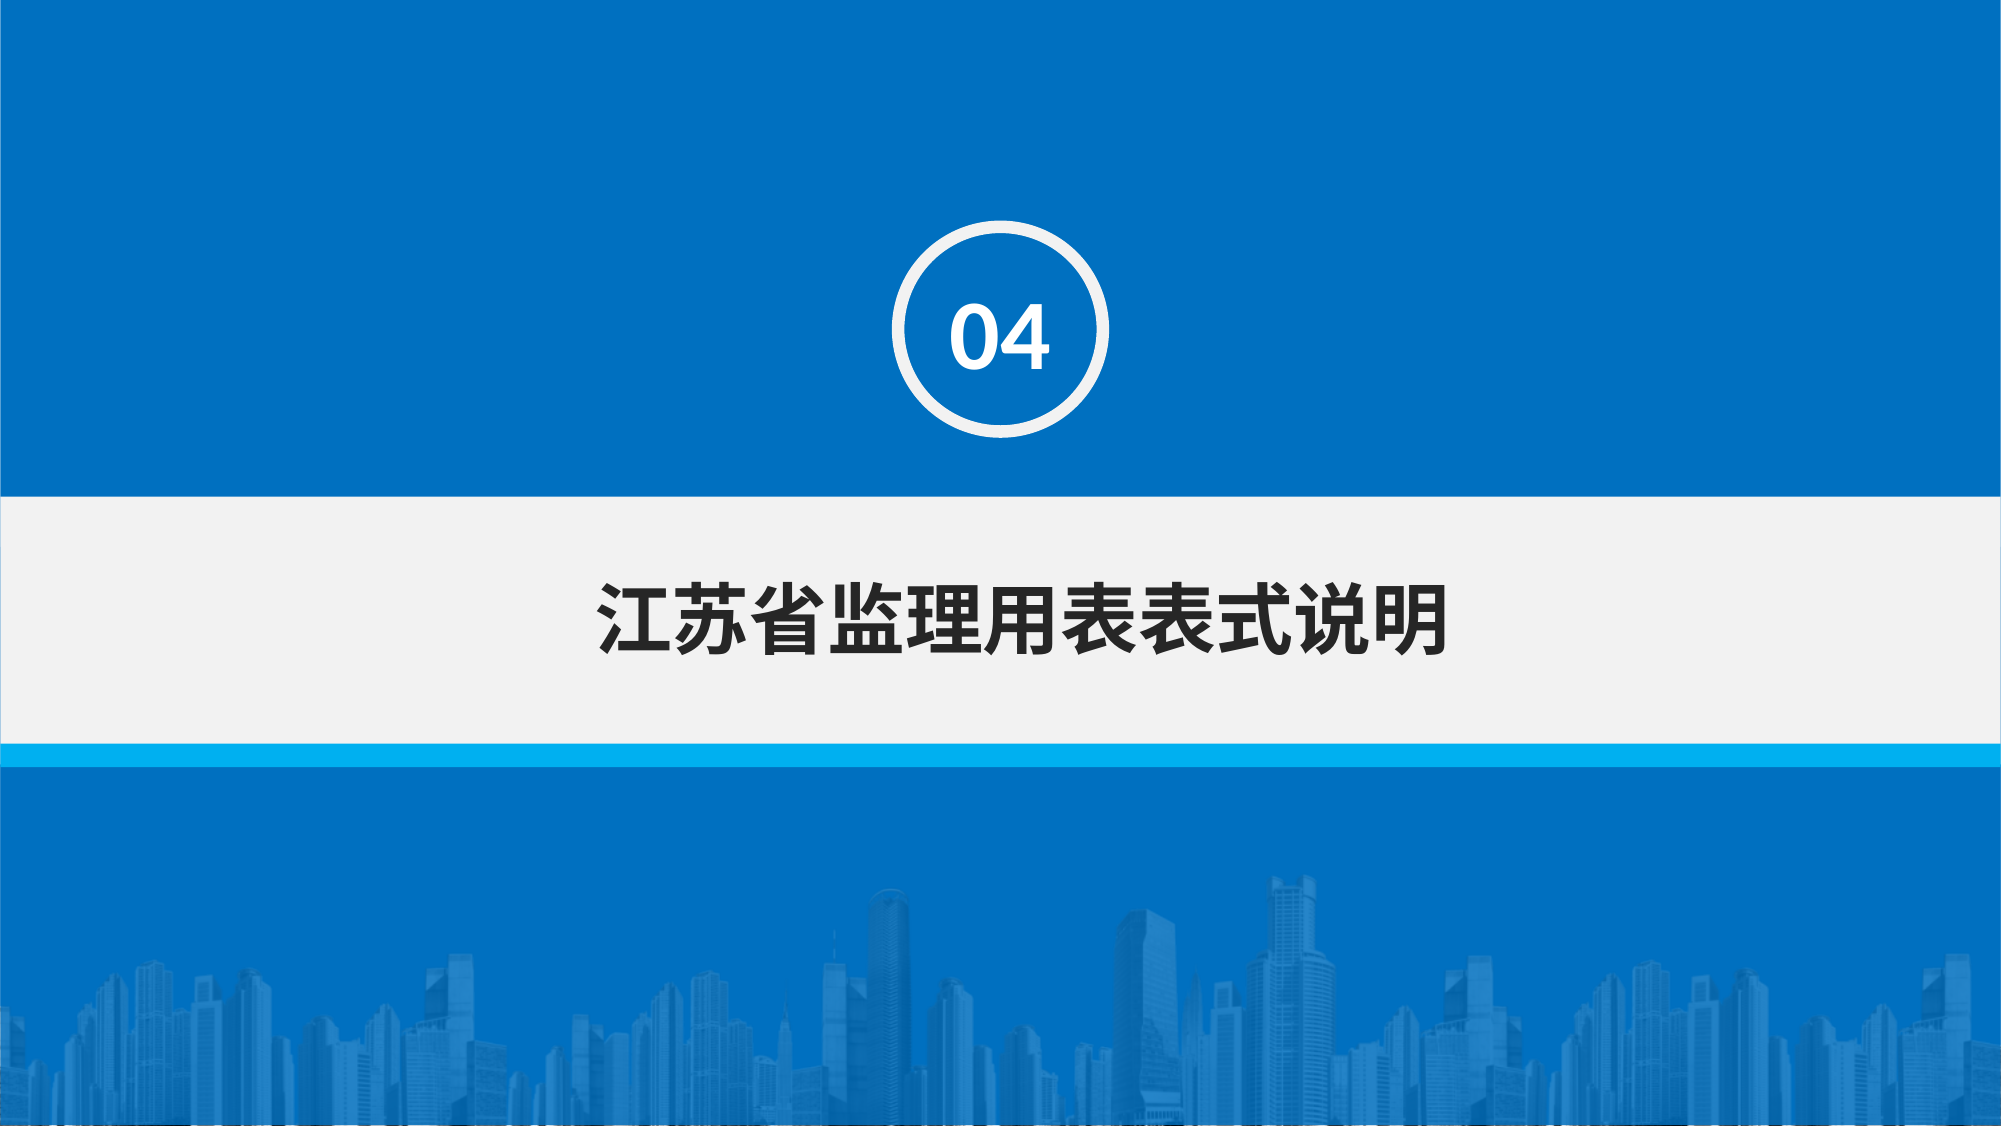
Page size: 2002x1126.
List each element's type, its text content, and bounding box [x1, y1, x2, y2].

text_box [0, 494, 2001, 645]
text_box 04 [896, 224, 1105, 434]
picture [0, 768, 2001, 1126]
text_box [0, 0, 2001, 494]
picture [0, 645, 2001, 743]
text_box 江苏省监理用表表式说明 [562, 563, 1482, 643]
